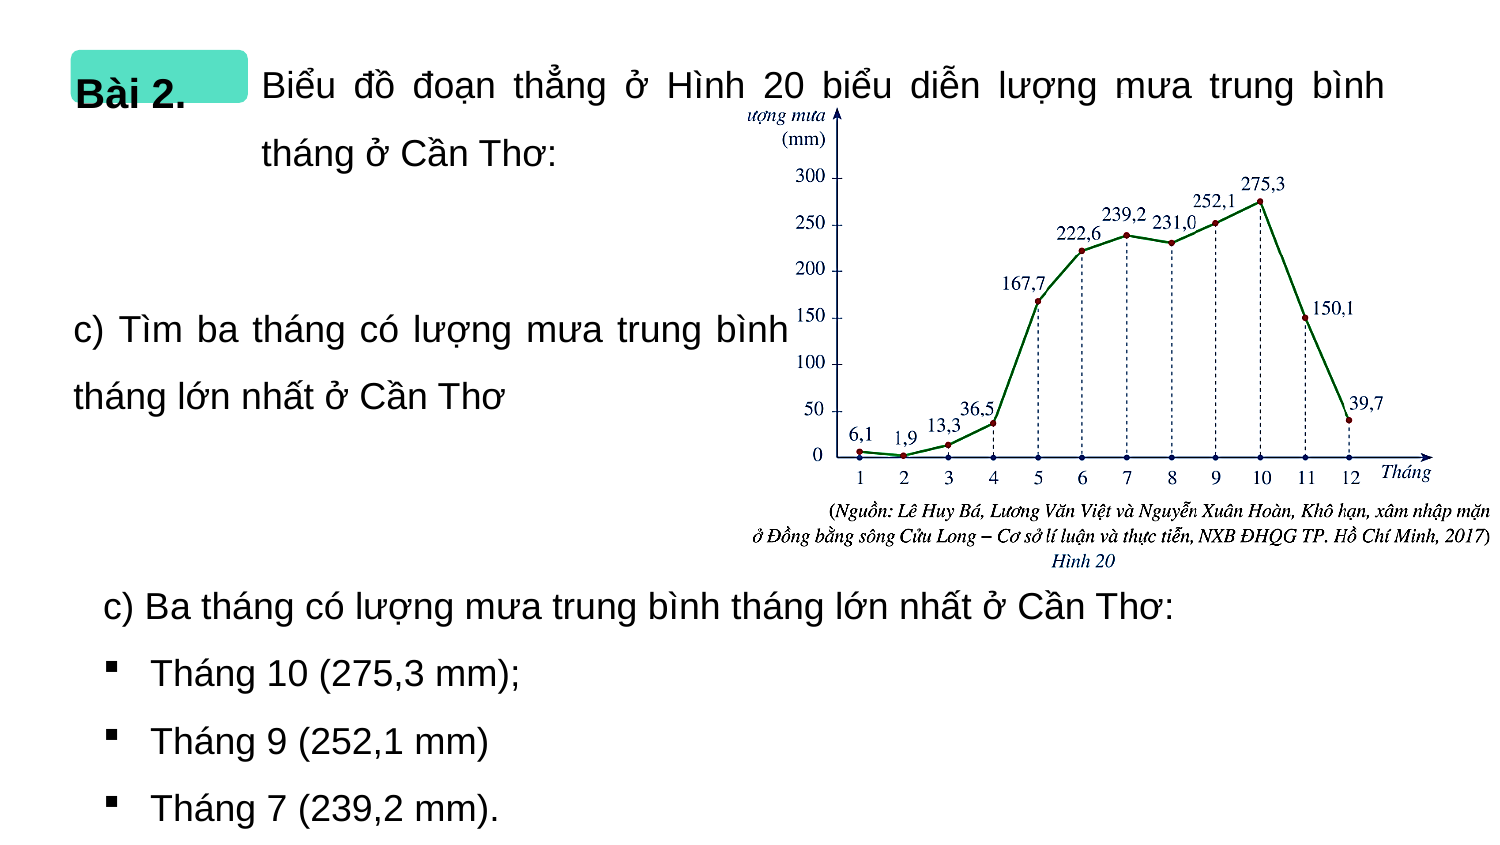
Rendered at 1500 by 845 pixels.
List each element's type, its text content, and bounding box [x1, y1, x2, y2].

text_box Biểu đồ đoạn thẳng ở Hình 20 biểu diễn lượng mưa trung bình tháng ở Cần Thơ: [246, 31, 1400, 182]
text_box c) Tìm ba tháng có lượng mưa trung bình tháng lớn nhất ở Cần Thơ [58, 274, 748, 425]
text_box Bài 2. [60, 34, 246, 125]
text_box c) Ba tháng có lượng mưa trung bình tháng lớn nhất ở Cần Thơ: Tháng 10 (275,3 mm); Tháng 9 (252,1 mm) Tháng 7 (239,2 mm). [88, 551, 1336, 837]
picture [748, 93, 1494, 579]
